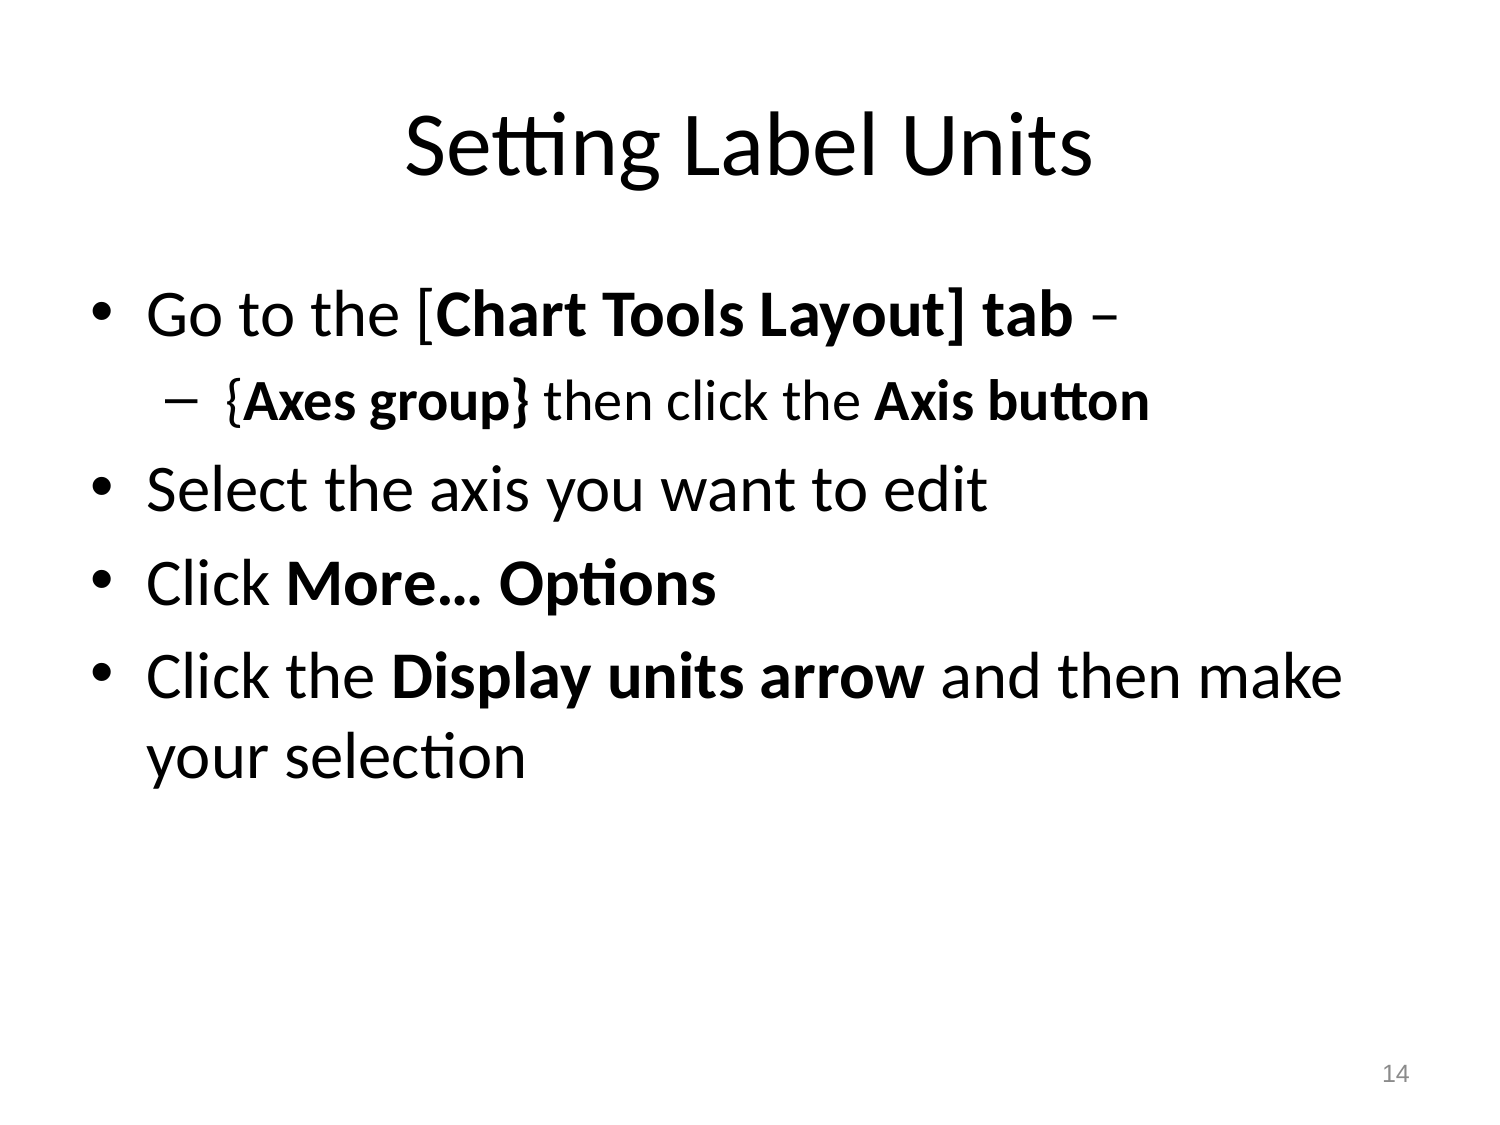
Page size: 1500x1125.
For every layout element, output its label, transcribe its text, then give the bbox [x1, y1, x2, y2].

list Go to the [Chart Tools Layout] tab – {Axes group} then click the Axis button Select the axis you want to edit Click More… Options Click the Display units arrow and then make your selection [75, 262, 1425, 1005]
title Setting Label Units [75, 45, 1425, 233]
slide_number 14 [1074, 1042, 1425, 1103]
